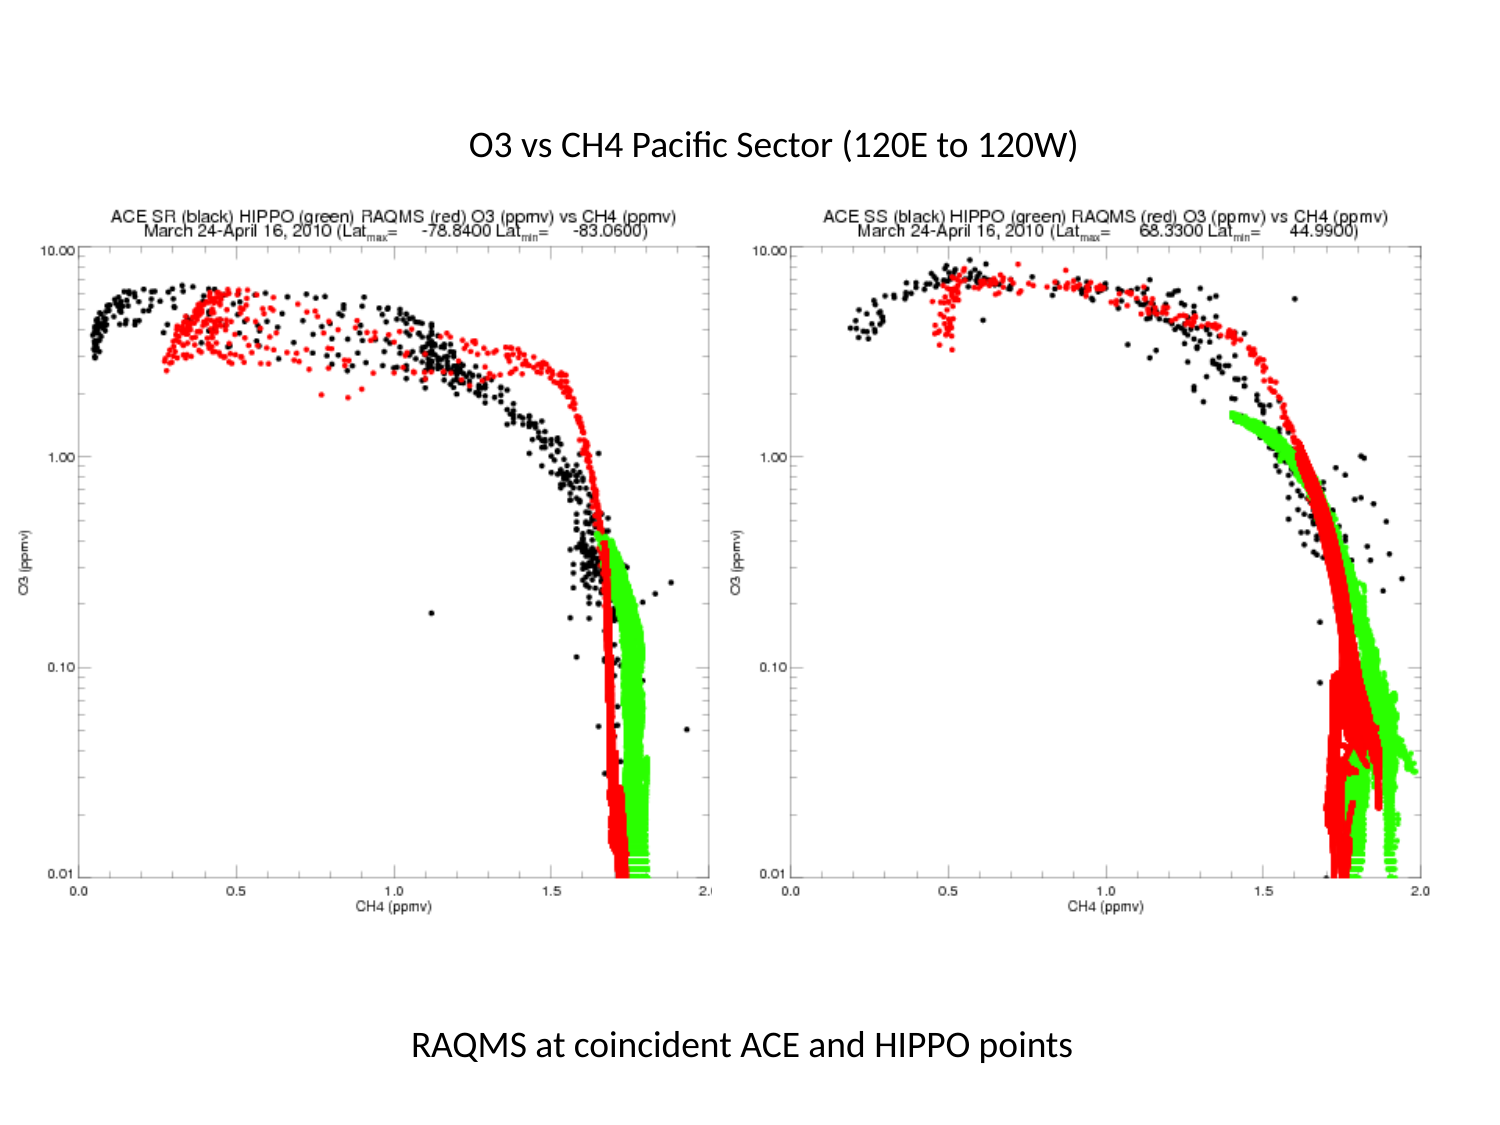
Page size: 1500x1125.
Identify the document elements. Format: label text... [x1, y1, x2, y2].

picture [0, 168, 1500, 957]
text_box RAQMS at coincident ACE and HIPPO points [396, 1012, 1089, 1073]
text_box O3 vs CH4 Pacific Sector (120E to 120W) [454, 112, 1094, 167]
